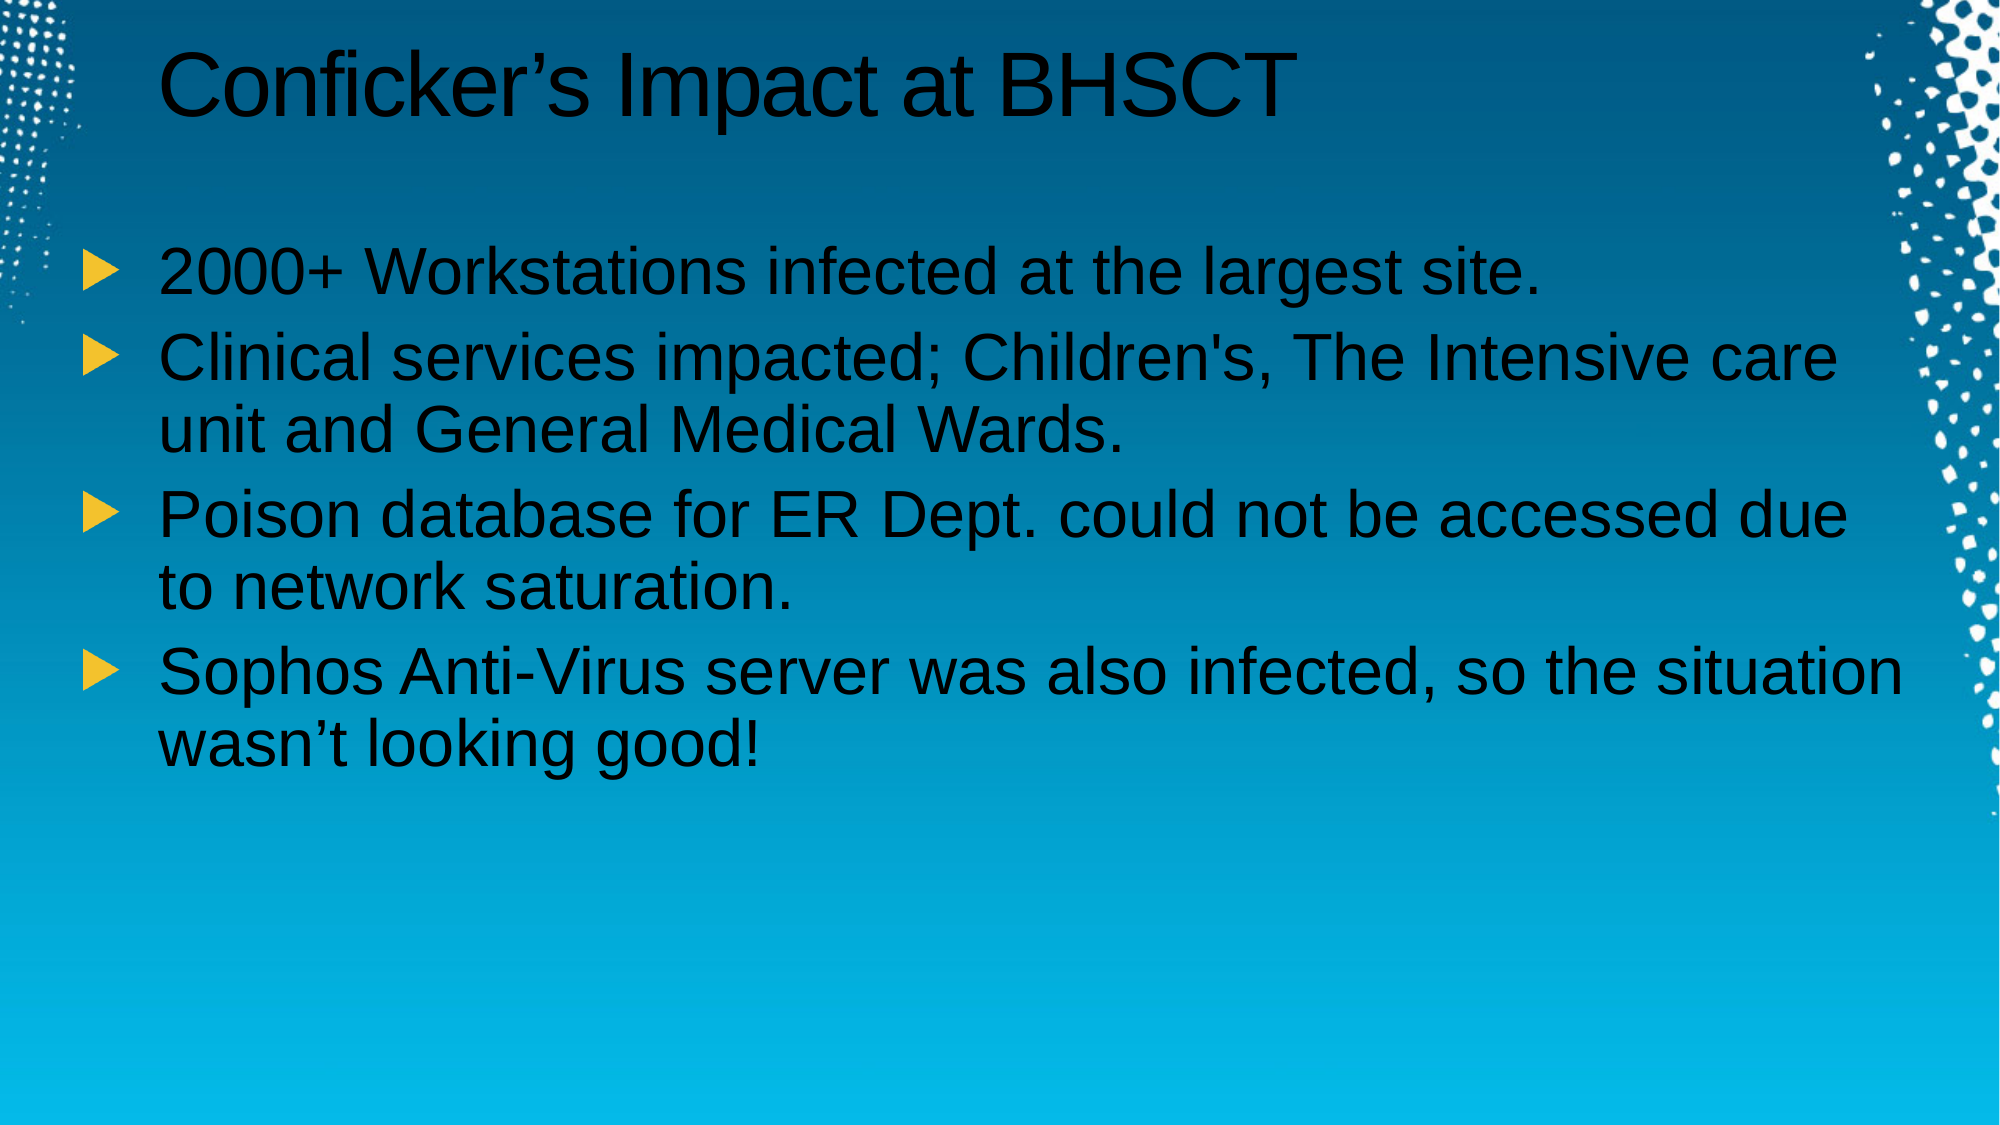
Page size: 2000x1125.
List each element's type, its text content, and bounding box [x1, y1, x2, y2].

picture [1889, 152, 1901, 166]
picture [1993, 321, 2000, 339]
picture [1948, 413, 1958, 424]
picture [6, 97, 12, 105]
picture [1968, 481, 1978, 492]
picture [45, 16, 55, 24]
picture [1960, 392, 1970, 403]
picture [13, 41, 25, 49]
picture [84, 650, 117, 689]
picture [1963, 278, 1976, 291]
picture [1991, 747, 2000, 765]
picture [1988, 691, 2000, 709]
picture [1958, 445, 1968, 460]
picture [1963, 589, 1976, 607]
picture [10, 69, 17, 78]
picture [29, 27, 38, 38]
picture [0, 155, 5, 163]
picture [1917, 308, 1929, 326]
picture [56, 47, 64, 55]
title Conficker’s Impact at BHSCT [85, 37, 1914, 138]
picture [16, 22, 23, 34]
picture [1972, 312, 1985, 322]
picture [42, 31, 53, 39]
picture [1957, 187, 1971, 200]
picture [1974, 683, 1985, 694]
picture [1930, 291, 1941, 297]
picture [1946, 525, 1956, 533]
picture [1992, 438, 2000, 448]
picture [33, 0, 42, 10]
picture [1935, 0, 2000, 306]
picture [1990, 492, 2000, 505]
picture [17, 129, 23, 136]
picture [1955, 246, 1965, 256]
picture [1946, 155, 1961, 167]
picture [1983, 404, 1992, 414]
picture [1963, 535, 1977, 550]
picture [1911, 223, 1918, 230]
picture [9, 84, 15, 91]
picture [1919, 367, 1930, 378]
picture [38, 74, 47, 80]
picture [0, 40, 9, 45]
picture [1915, 109, 1924, 119]
picture [1932, 235, 1943, 241]
picture [47, 0, 57, 10]
picture [1925, 87, 1941, 99]
picture [1980, 460, 1987, 469]
picture [1920, 257, 1932, 264]
picture [1995, 582, 2000, 595]
picture [1928, 399, 1939, 415]
picture [1953, 301, 1962, 312]
picture [1892, 212, 1902, 216]
picture [31, 131, 37, 138]
picture [30, 14, 40, 23]
picture [55, 62, 62, 69]
picture [1935, 379, 1948, 391]
picture [3, 10, 11, 18]
picture [1929, 27, 1945, 45]
picture [1935, 431, 1946, 449]
picture [1941, 324, 1952, 332]
picture [1988, 547, 2000, 561]
picture [1925, 141, 1935, 155]
picture [1950, 359, 1960, 366]
picture [1942, 465, 1958, 483]
picture [1969, 625, 1985, 642]
picture [1994, 382, 2000, 391]
picture [84, 335, 117, 374]
picture [1935, 177, 1945, 189]
picture [1981, 604, 2000, 620]
picture [1970, 426, 1980, 436]
picture [11, 55, 21, 64]
picture [1914, 164, 1923, 177]
picture [26, 57, 34, 68]
picture [1942, 269, 1953, 276]
picture [1955, 557, 1965, 573]
picture [24, 72, 32, 79]
picture [1978, 517, 1987, 527]
picture [84, 250, 117, 289]
picture [33, 88, 42, 97]
picture [58, 32, 66, 41]
list 2000+ Workstations infected at the largest site. Clinical services impacted; Children's, The Intensive care unit and General Medical Wards. Poison database for ER Dept. could not be accessed due to network saturation. Sophos Anti-Virus server was also infected, so the situation wasn’t looking good! [83, 237, 1917, 884]
picture [34, 101, 43, 111]
picture [1921, 0, 1934, 8]
picture [1926, 344, 1939, 358]
picture [1972, 570, 1986, 583]
picture [1945, 213, 1955, 220]
picture [1984, 349, 1992, 357]
picture [1979, 657, 1995, 676]
picture [54, 76, 60, 83]
picture [1938, 122, 1950, 133]
picture [43, 42, 49, 53]
picture [0, 24, 9, 33]
picture [1982, 714, 1993, 729]
picture [28, 42, 36, 53]
picture [18, 13, 26, 19]
picture [1952, 502, 1967, 516]
picture [16, 143, 21, 151]
picture [1963, 335, 1972, 344]
picture [33, 116, 40, 124]
picture [1973, 368, 1982, 380]
picture [41, 59, 48, 67]
picture [84, 492, 117, 531]
picture [1991, 637, 2000, 652]
picture [1898, 188, 1912, 198]
picture [1922, 200, 1934, 207]
picture [18, 0, 29, 6]
